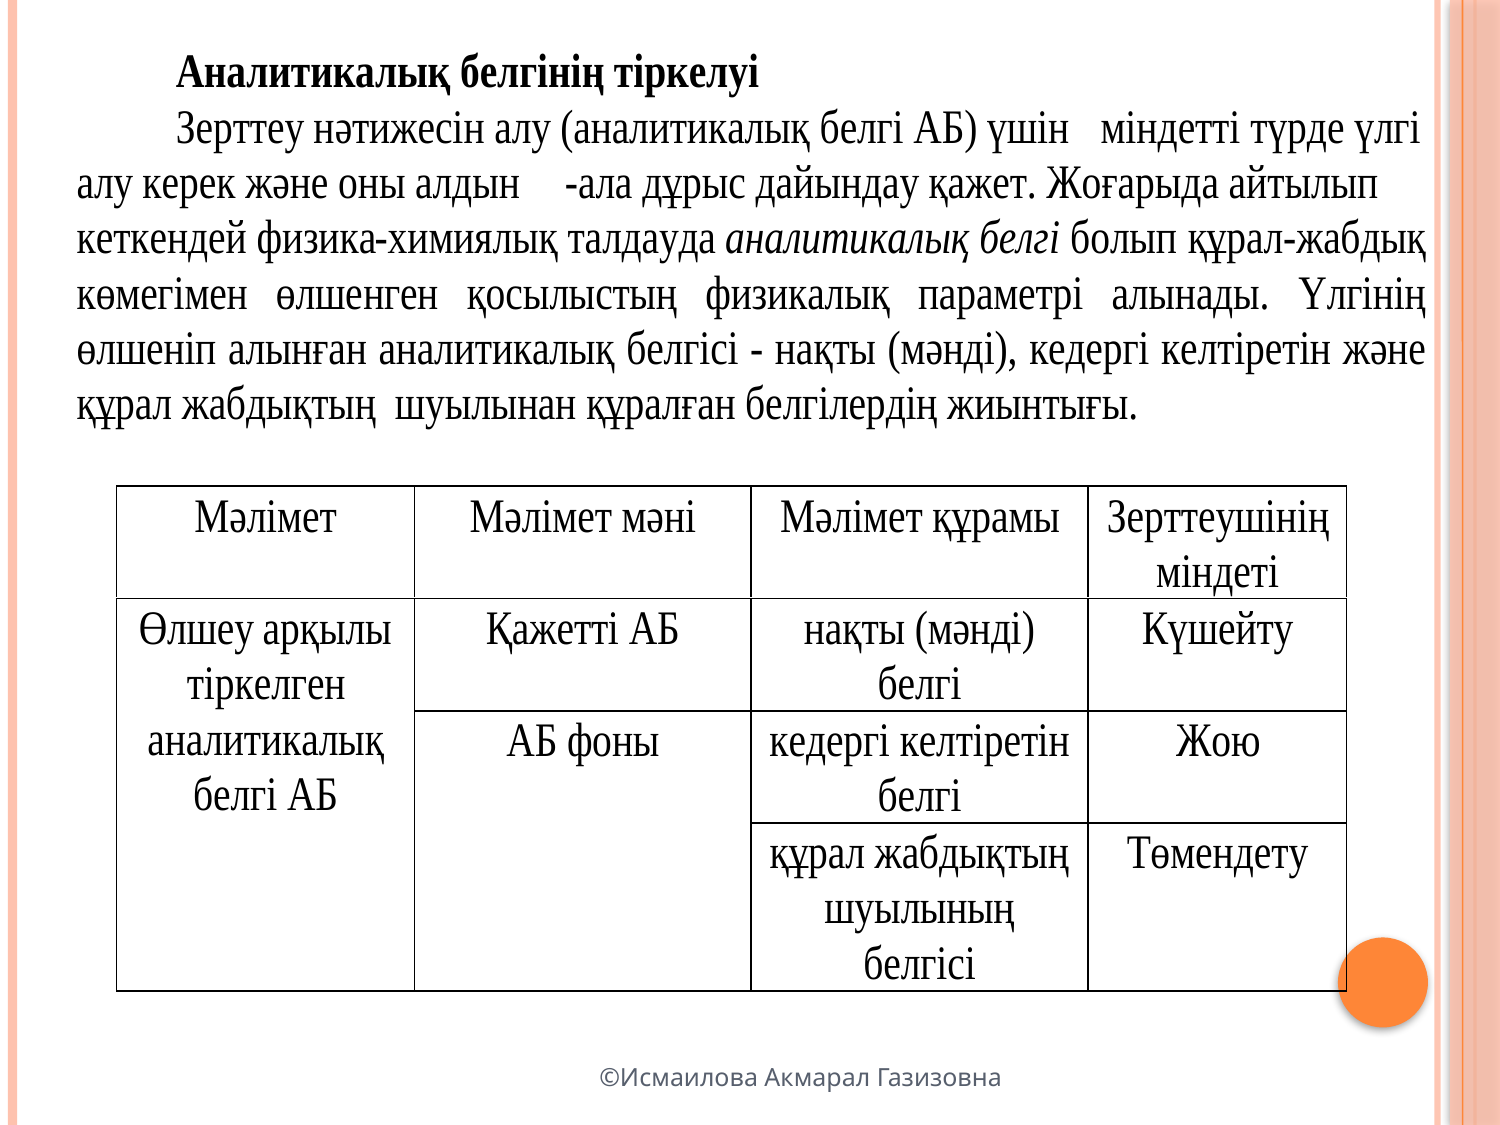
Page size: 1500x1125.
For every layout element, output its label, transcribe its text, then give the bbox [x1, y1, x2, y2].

footer ©Исмаилова Акмарал Газизовна [584, 1056, 1110, 1107]
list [76, 42, 1434, 1048]
